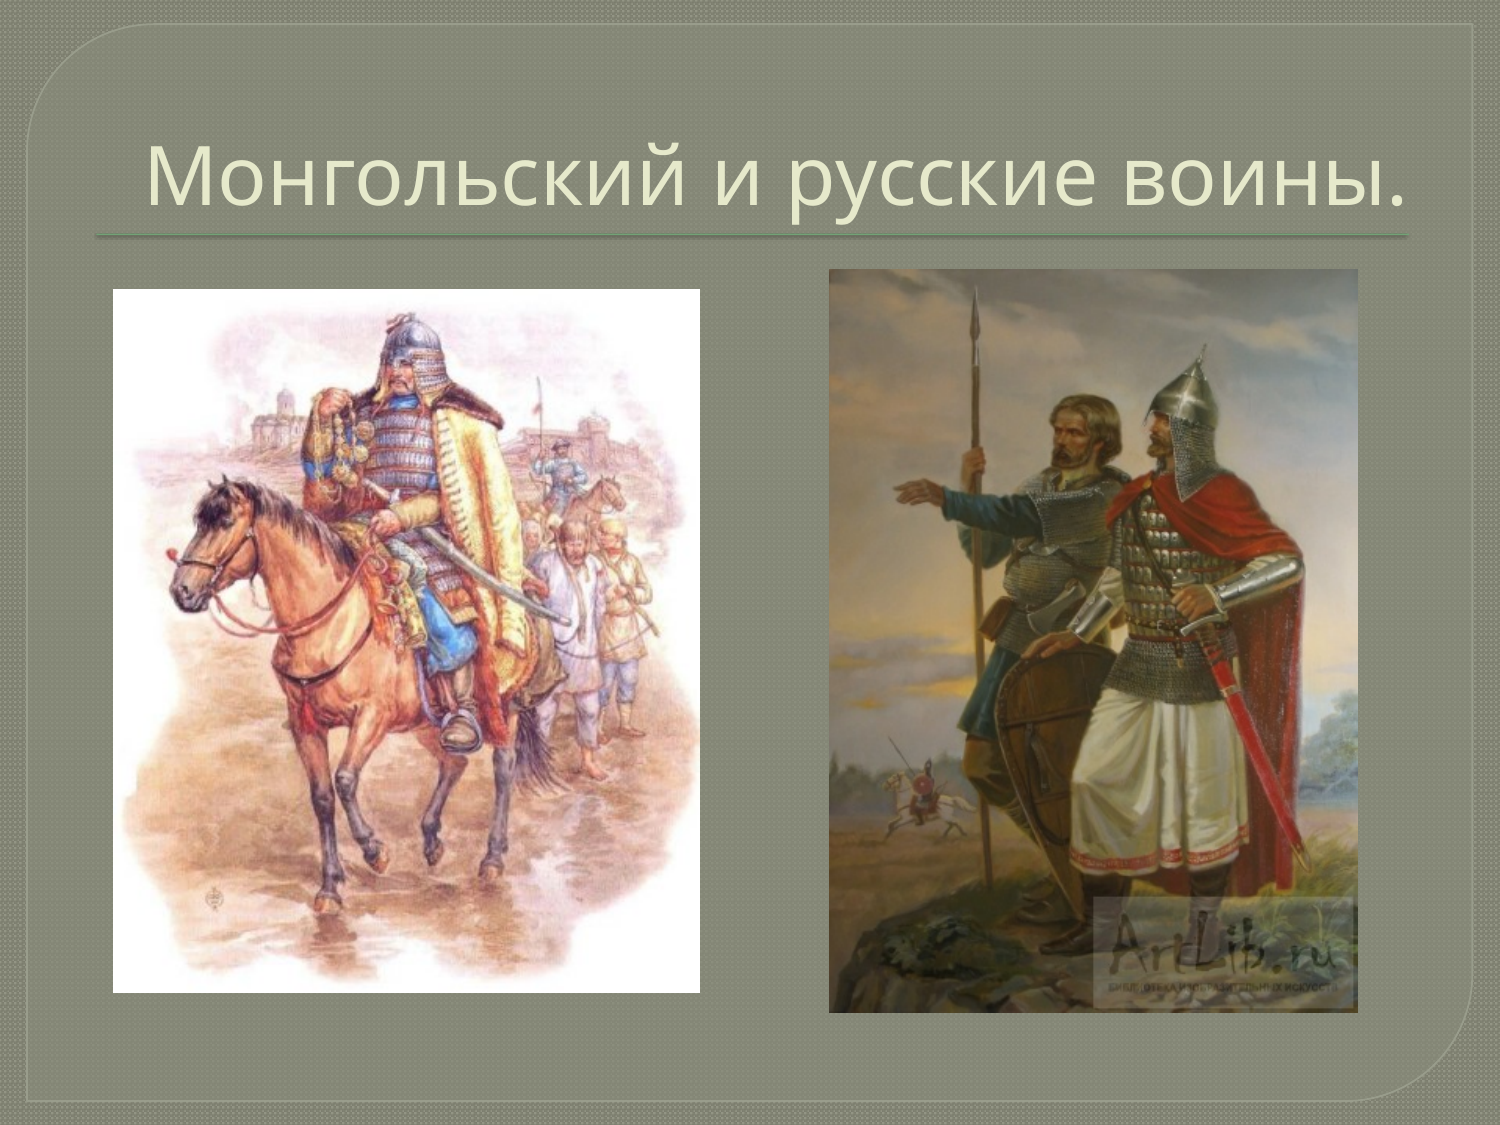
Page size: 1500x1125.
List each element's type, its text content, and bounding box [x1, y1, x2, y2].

title Монгольский и русские воины. [75, 41, 1425, 230]
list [112, 289, 700, 993]
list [829, 269, 1359, 1013]
